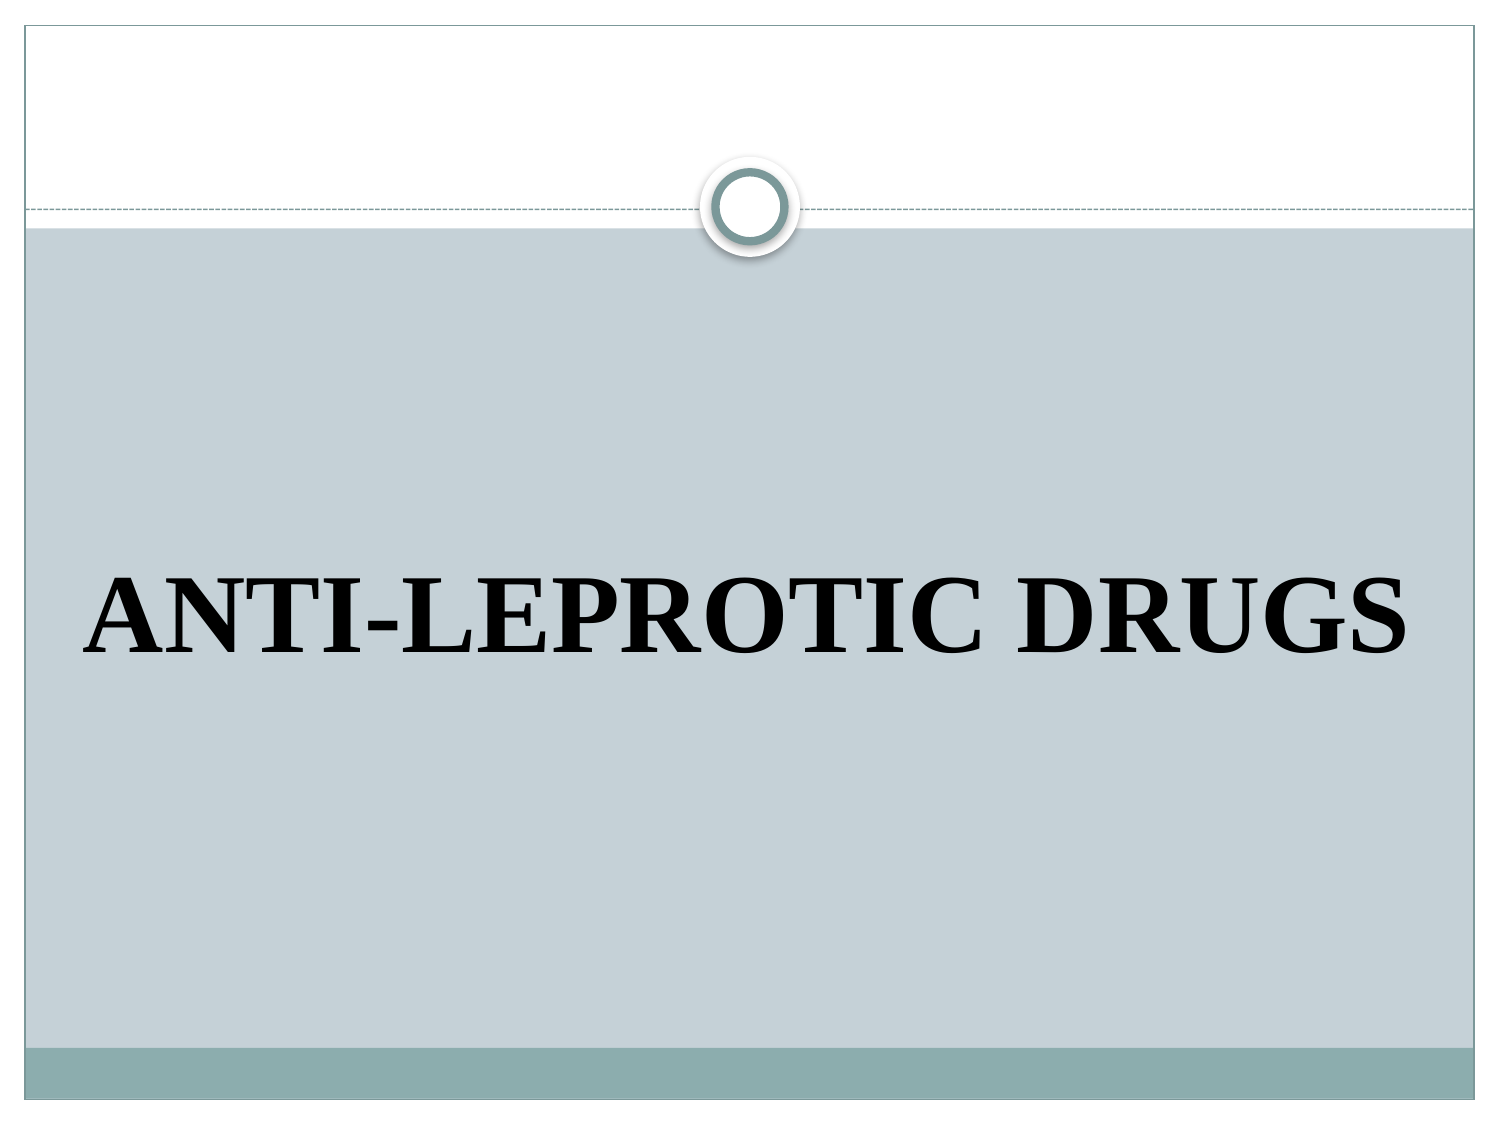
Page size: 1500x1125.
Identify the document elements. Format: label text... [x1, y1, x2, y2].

list ANTI-LEPROTIC DRUGS [49, 250, 1445, 1001]
